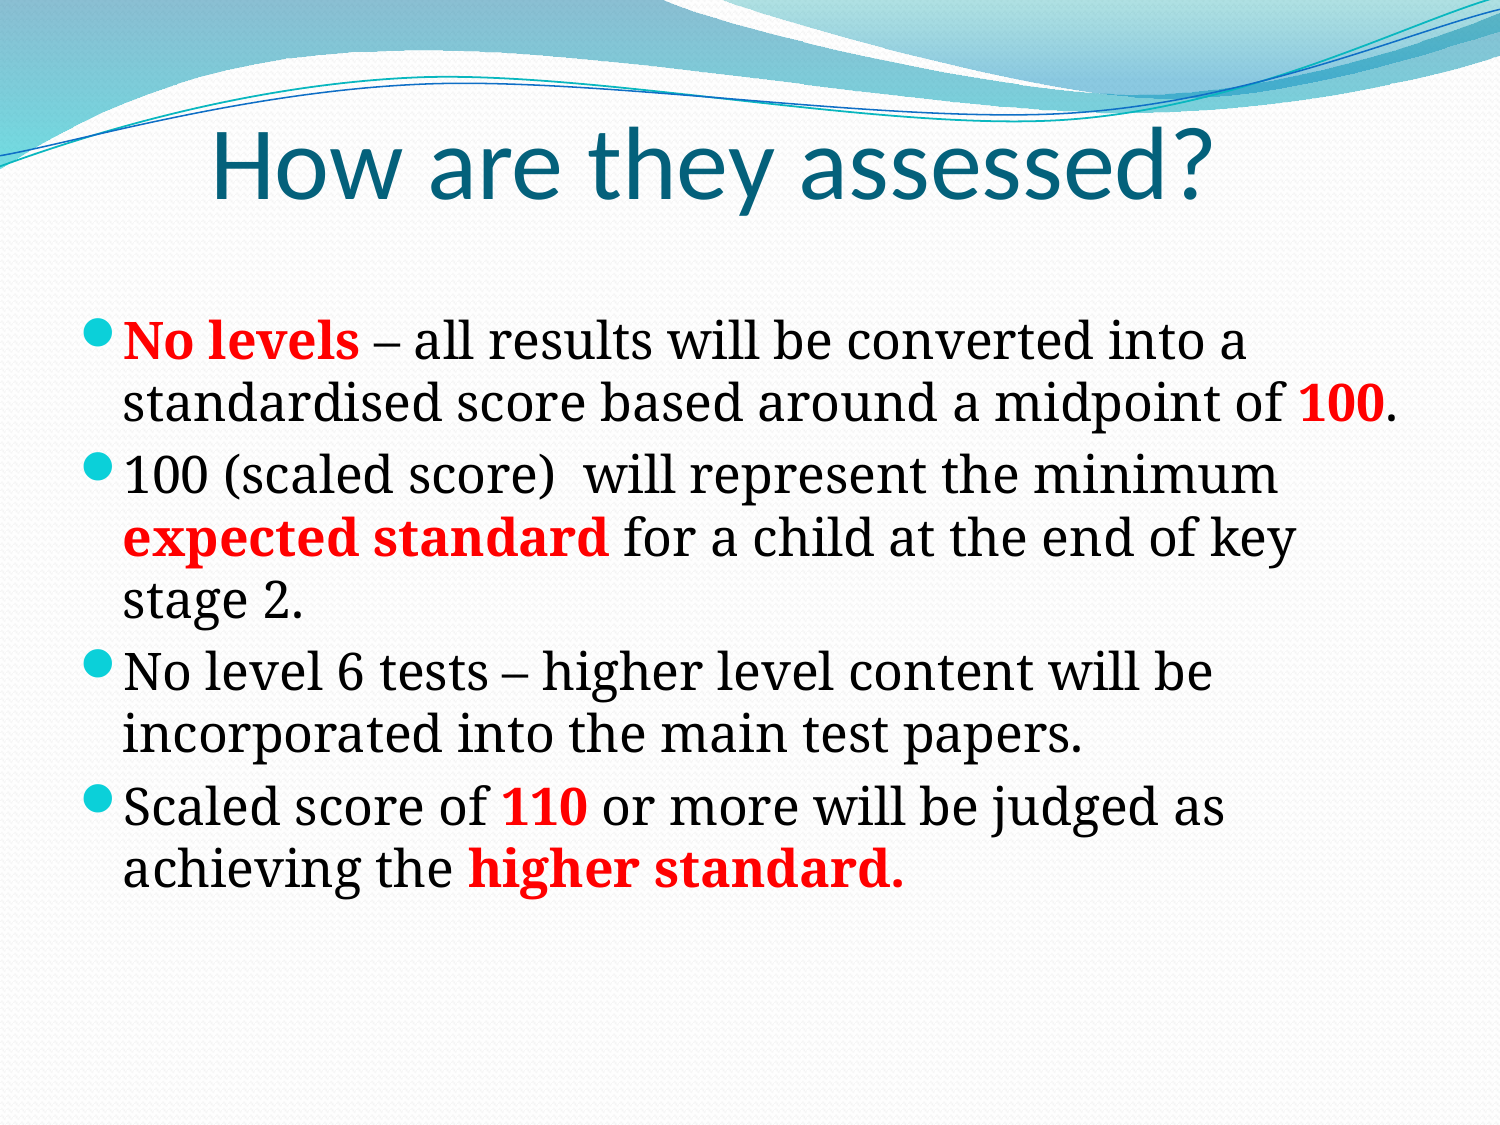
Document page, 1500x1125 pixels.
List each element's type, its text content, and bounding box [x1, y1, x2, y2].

title How are they assessed? [53, 24, 1376, 220]
list No levels – all results will be converted into a standardised score based around a midpoint of 100. 100 (scaled score) will represent the minimum expected standard for a child at the end of key stage 2. No level 6 tests – higher level content will be incorporated into the main test papers. Scaled score of 110 or more will be judged as achieving the higher standard. [64, 299, 1424, 953]
